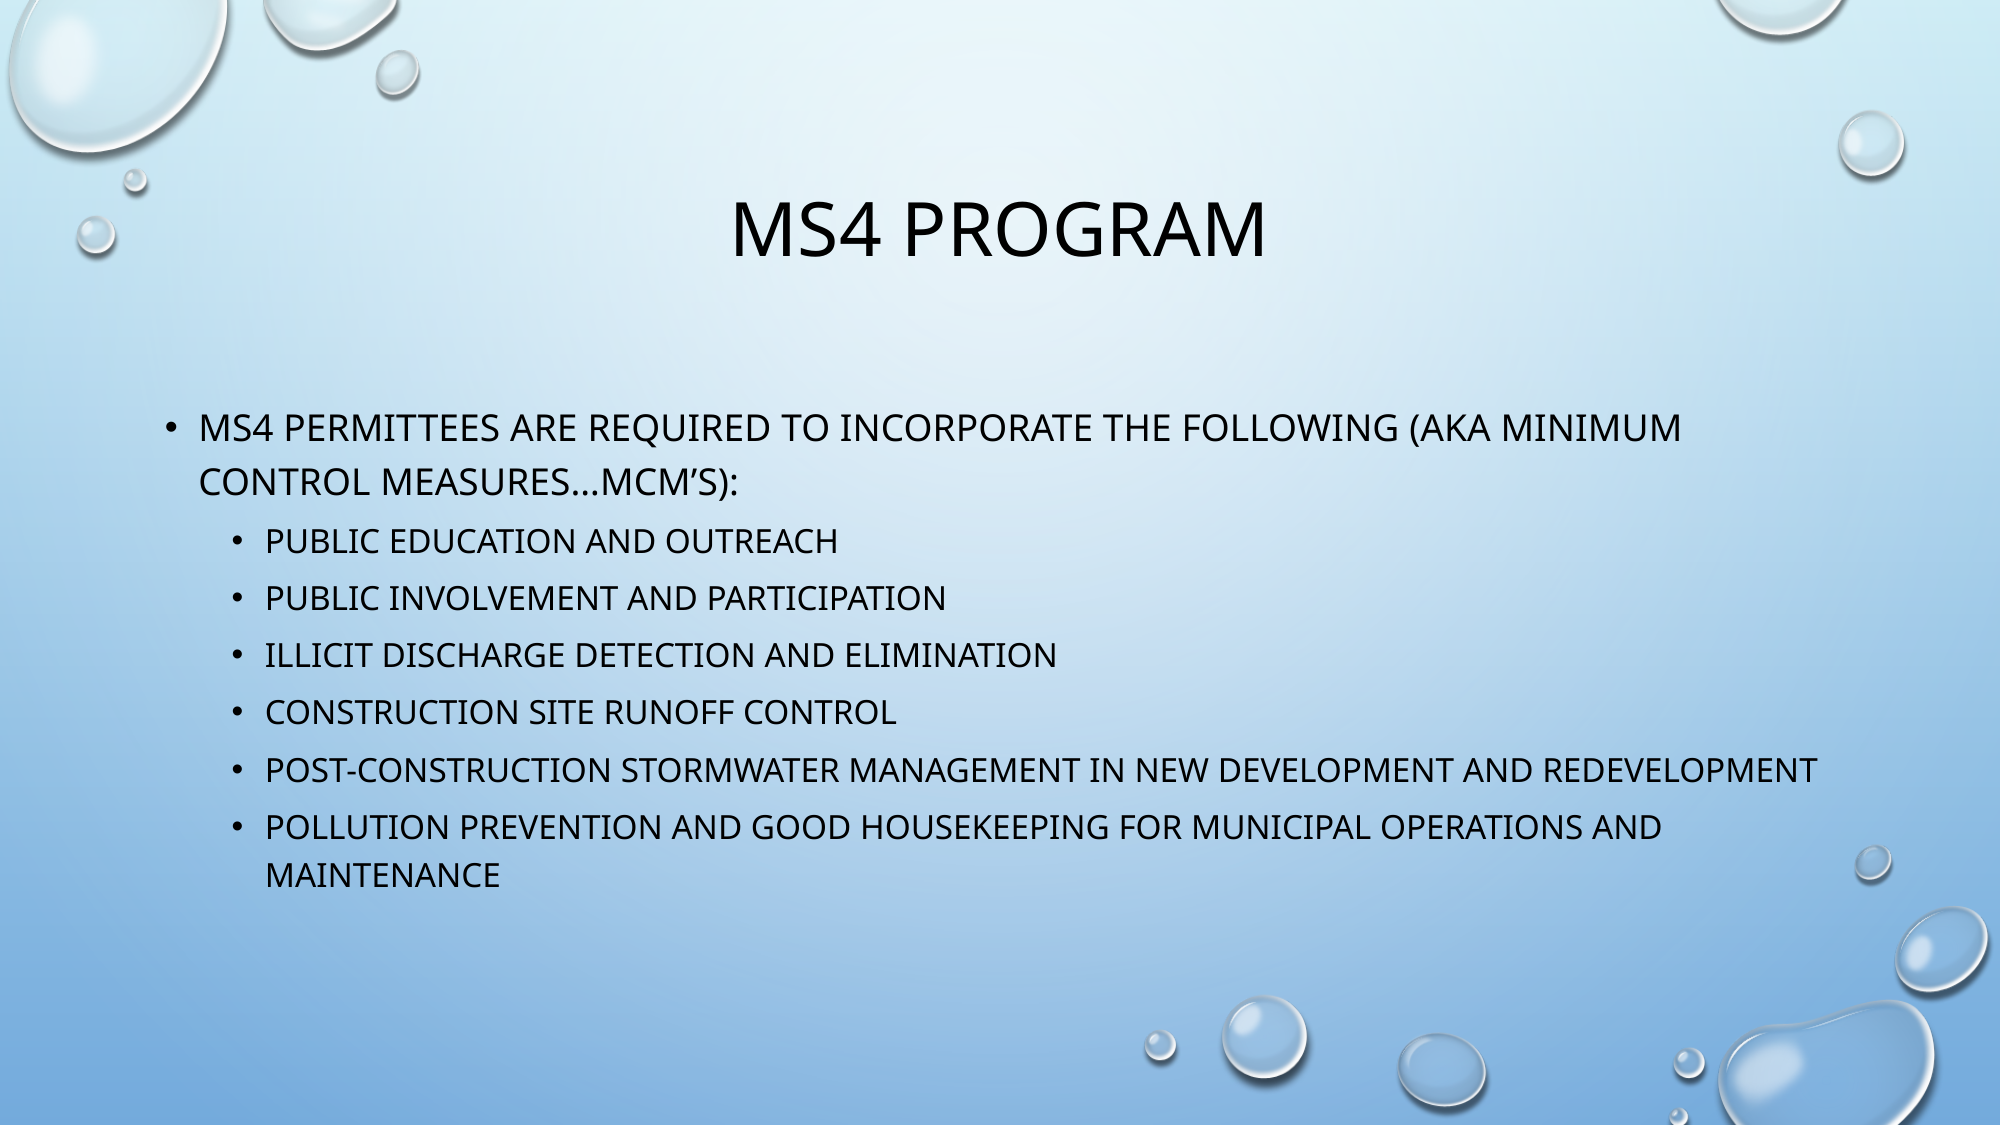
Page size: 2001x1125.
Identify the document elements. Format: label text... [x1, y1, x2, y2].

picture [0, 0, 2000, 1125]
list Ms4 permittees are required to incorporate the following (aka minimum control measures…mcm’s): Public education and outreach Public involvement and participation Illicit discharge detection and elimination Construction site runoff control Post-construction stormwater management in new development and redevelopment Pollution prevention and good housekeeping for municipal operations and maintenance [149, 388, 1850, 950]
title Ms4 program [149, 101, 1851, 364]
